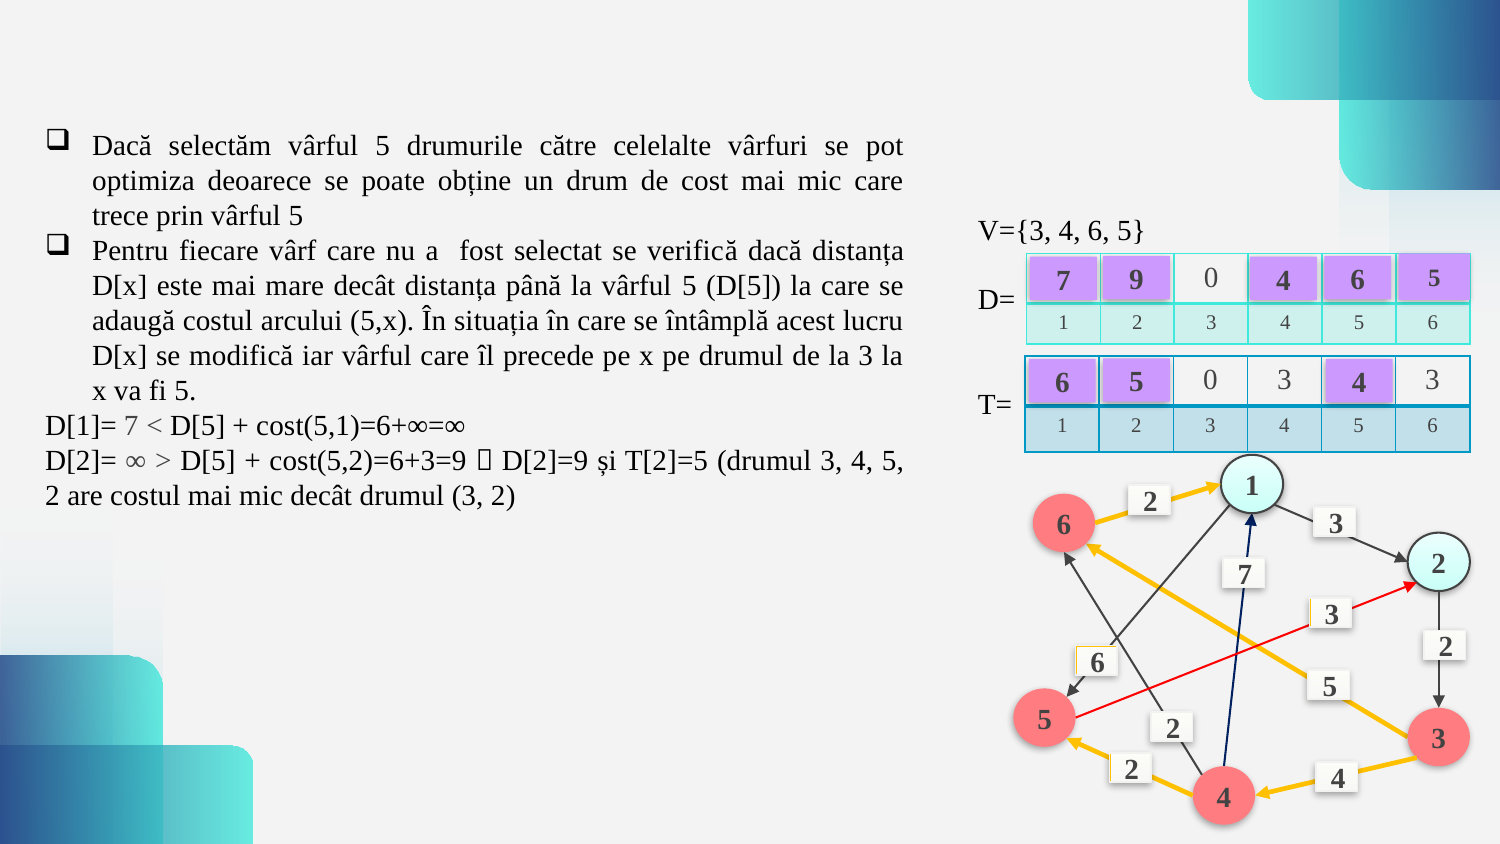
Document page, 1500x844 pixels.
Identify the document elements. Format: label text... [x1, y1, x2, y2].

text_box 6 [1028, 358, 1096, 403]
text_box 6 [1324, 255, 1392, 300]
table_header 3 [1248, 357, 1321, 404]
table_cell 5 [1323, 305, 1395, 343]
table_cell 4 [1249, 306, 1321, 343]
text_box 5 [1398, 253, 1470, 300]
table_cell 1 [1027, 305, 1100, 343]
table_header 3 [1396, 357, 1469, 404]
table_cell 4 [1248, 408, 1321, 451]
table_header 0 [1174, 357, 1247, 404]
table_cell 5 [1322, 408, 1395, 451]
text_box 4 [1325, 358, 1393, 403]
text_box V={3, 4, 6, 5} D= T= [963, 203, 1470, 463]
table_header 0 [1175, 254, 1247, 302]
table_cell 3 [1174, 408, 1247, 451]
table_cell 6 [1397, 307, 1469, 343]
text_box Dacă selectăm vârful 5 drumurile către celelalte vârfuri se pot optimiza deoarece se poate obține un drum de cost mai mic care trece prin vârful 5 Pentru fiecare vârf care nu a fost selectat se verifică dacă distanța D[x] este mai mare decât distanța până la vârful 5 (D[5]) la care se adaugă costul arcului (5,x). În situația în care se întâmplă acest lucru D[x] se modifică iar vârful care îl precede pe x pe drumul de la 3 la x va fi 5. D[1]= 7 < D[5] + cost(5,1)=6+∞=∞ D[2]= ∞ > D[5] + cost(5,2)=6+3=9  D[2]=9 și T[2]=5 (drumul 3, 4, 5, 2 are costul mai mic decât drumul (3, 2) [30, 119, 919, 519]
text_box 4 [1250, 256, 1317, 300]
table_cell 2 [1100, 408, 1173, 451]
table_cell 6 [1396, 408, 1469, 451]
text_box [1013, 454, 1471, 825]
text_box 5 [1103, 358, 1170, 402]
table_cell 3 [1175, 305, 1247, 343]
text_box 7 [1030, 256, 1097, 300]
table_cell 1 [1026, 409, 1098, 451]
text_box 9 [1103, 255, 1170, 300]
table_cell 2 [1101, 305, 1173, 343]
